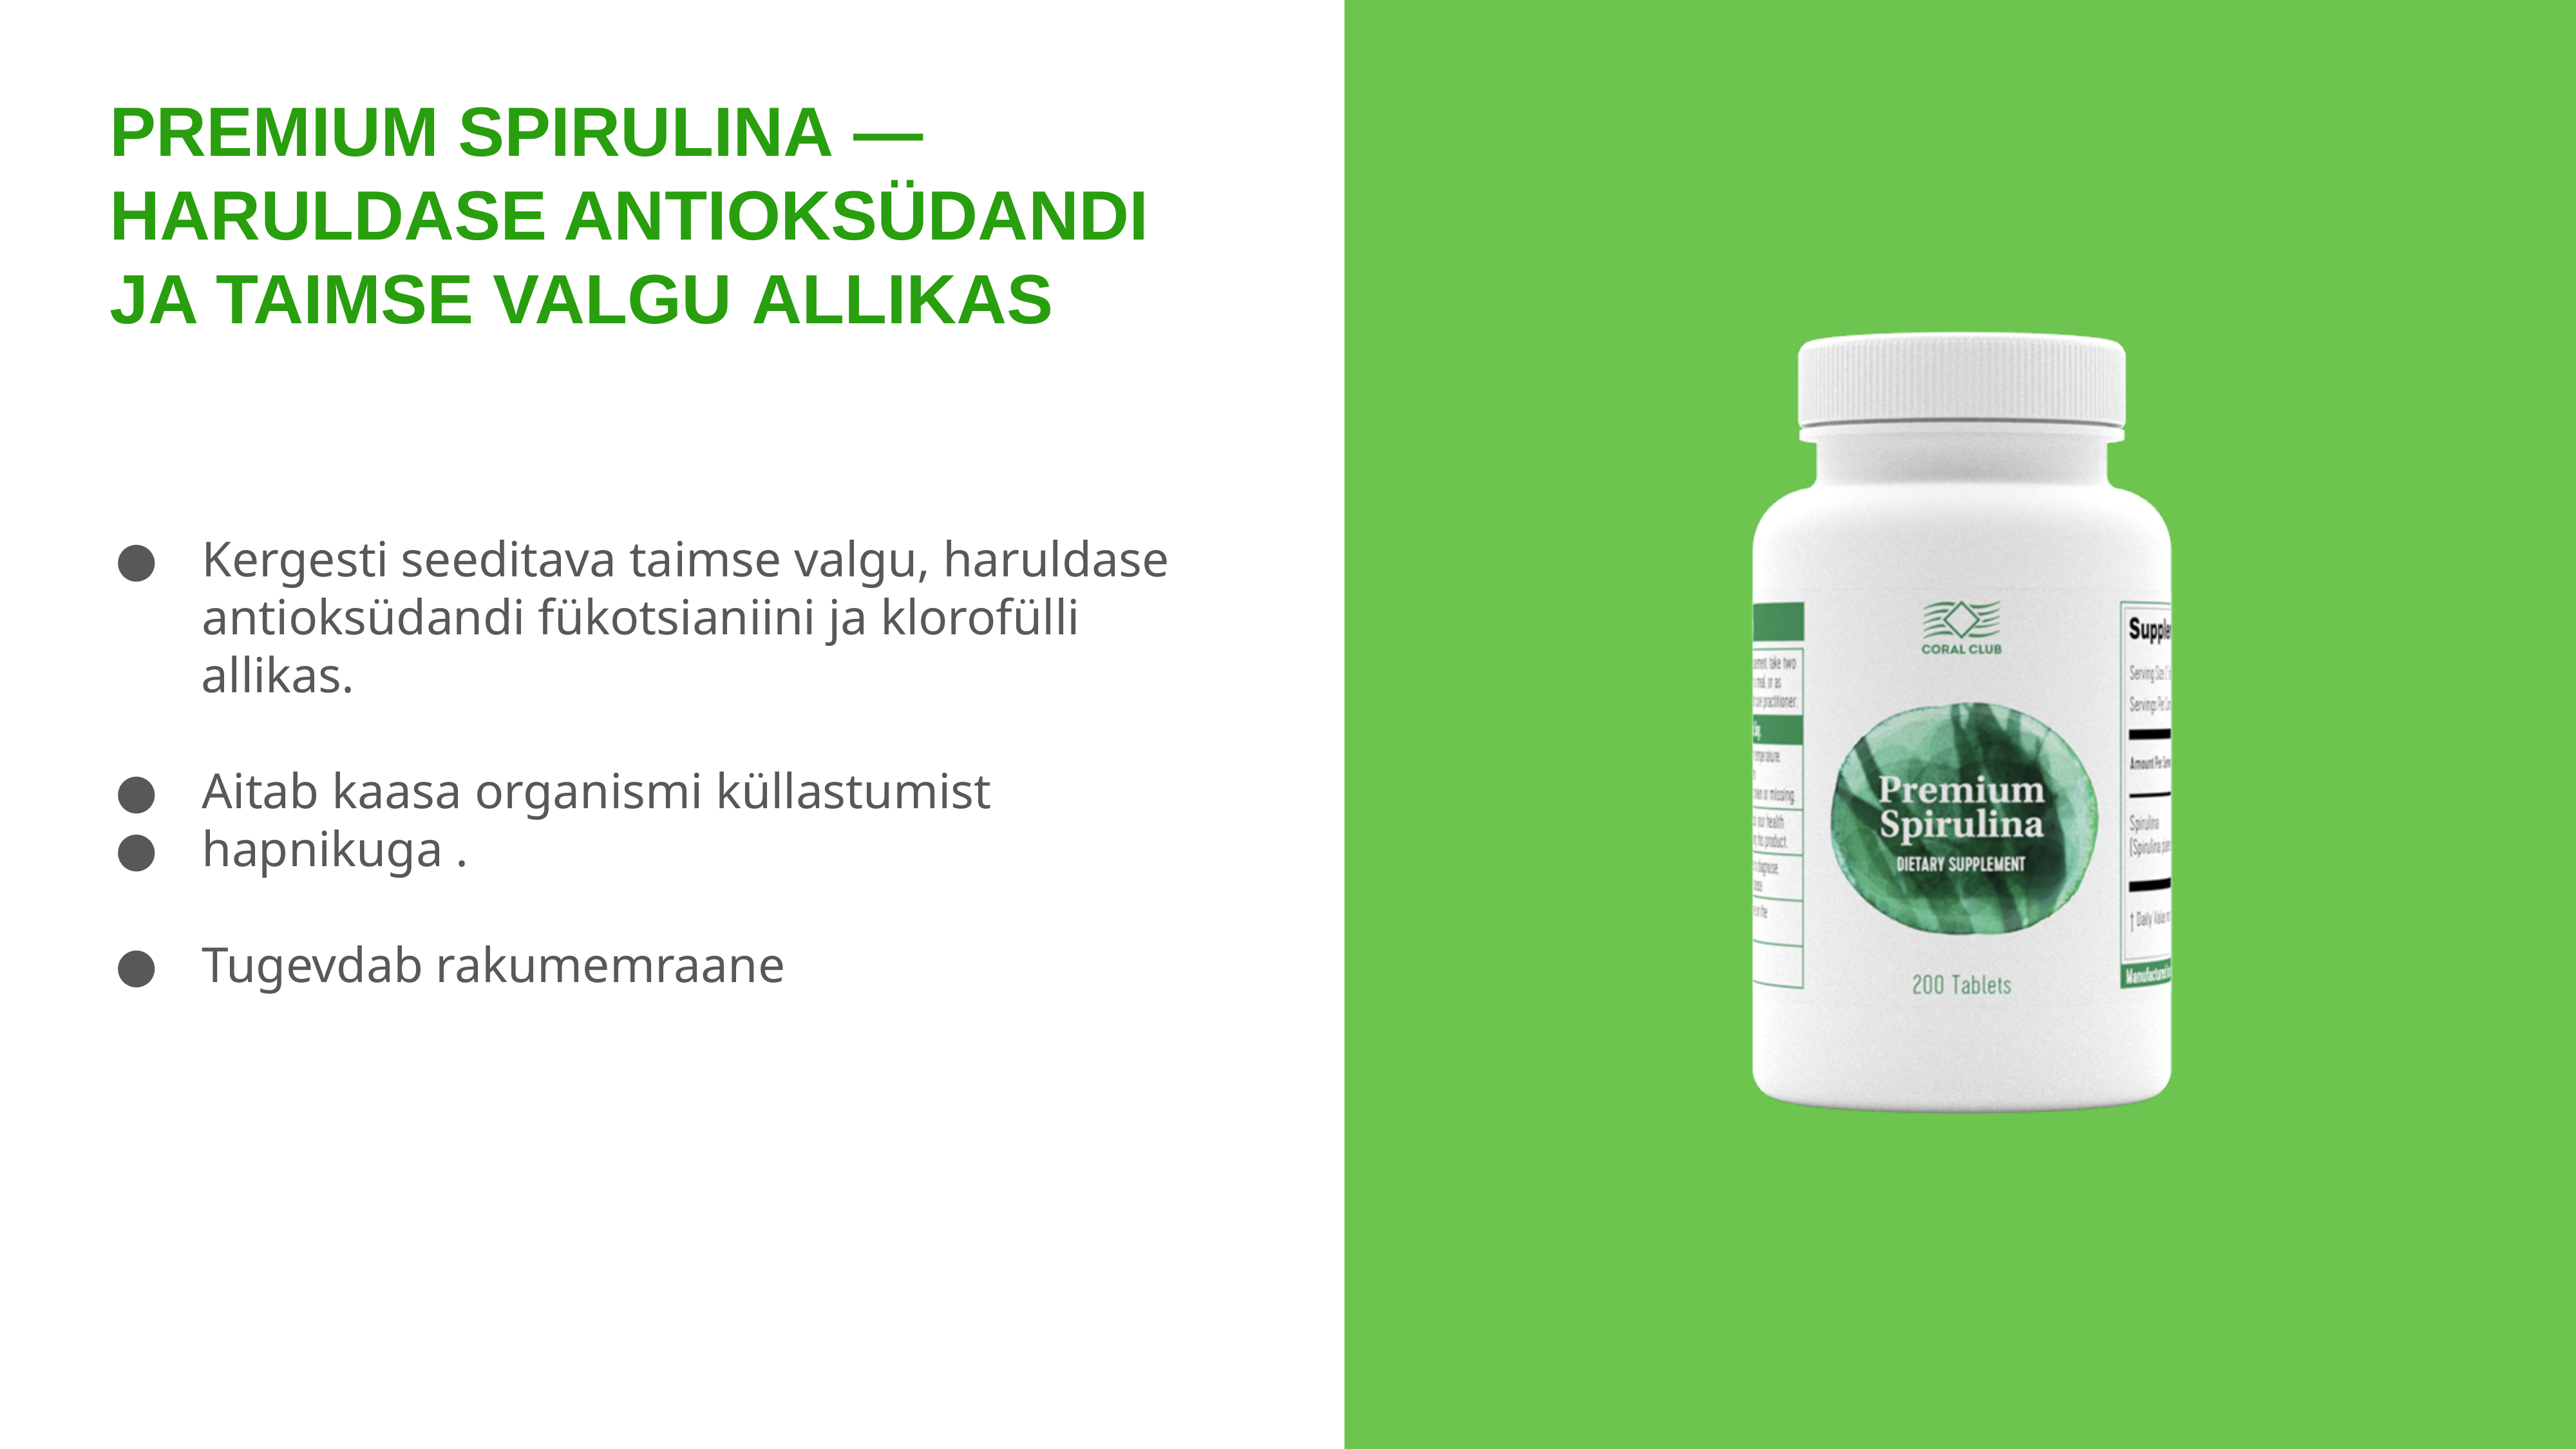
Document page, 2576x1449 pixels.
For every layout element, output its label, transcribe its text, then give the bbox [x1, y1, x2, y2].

text_box [1344, 0, 2576, 1449]
text_box Kergesti seeditava taimse valgu, haruldase antioksüdandi fükotsianiini ja klorofülli allikas. Aitab kaasa organismi küllastumist hapnikuga . Tugevdab rakumemraane [75, 502, 1206, 1076]
text_box PREMIUM SPIRULINA — HARULDASE ANTIOKSÜDANDI JA TAIMSE VALGU ALLIKAS [84, 61, 1249, 448]
picture [1751, 332, 2174, 1115]
